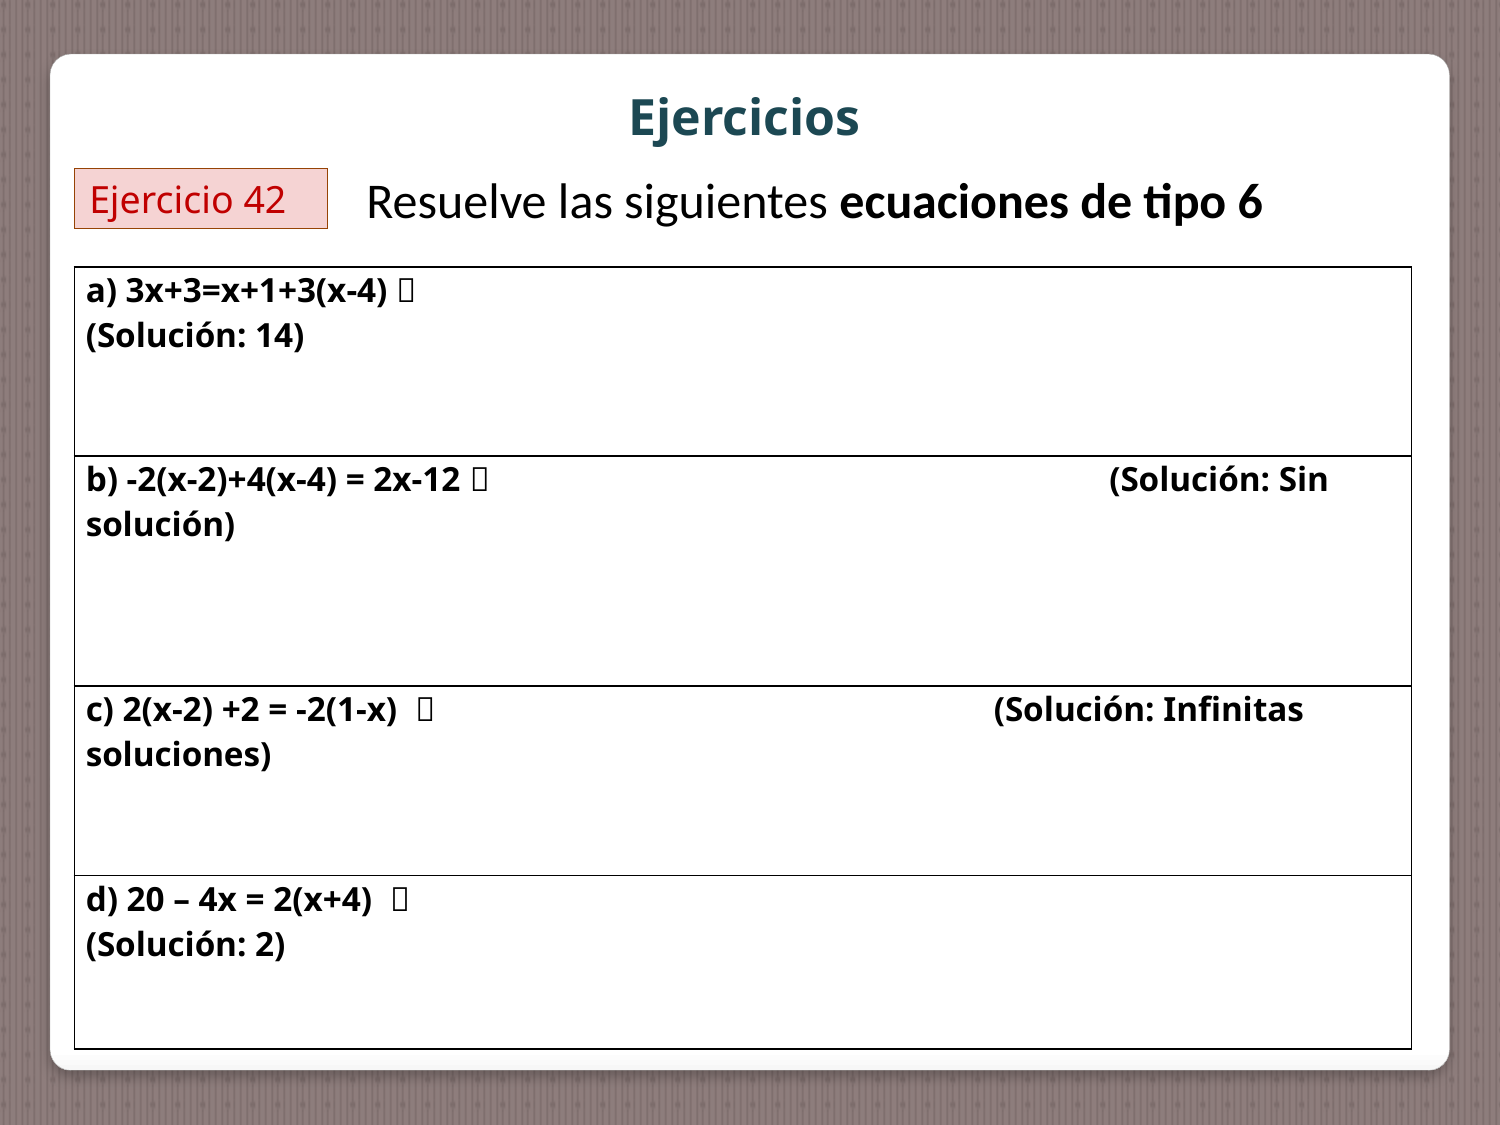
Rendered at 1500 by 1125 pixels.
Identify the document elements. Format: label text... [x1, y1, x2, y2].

table_cell b) -2(x-2)+4(x-4) = 2x-12  (Solución: Sin solución) [75, 457, 1411, 685]
table_cell c) 2(x-2) +2 = -2(1-x)  (Solución: Infinitas soluciones) [75, 687, 1411, 875]
table_cell d) 20 – 4x = 2(x+4)  (Solución: 2) [75, 876, 1411, 1048]
text_box [25, 0, 378, 183]
text_box Ejercicio 42 [74, 168, 328, 229]
text_box Resuelve las siguientes ecuaciones de tipo 6 [351, 160, 1424, 236]
table_header a) 3x+3=x+1+3(x-4)  (Solución: 14) [75, 268, 1411, 455]
text_box Ejercicios [378, 78, 1436, 153]
